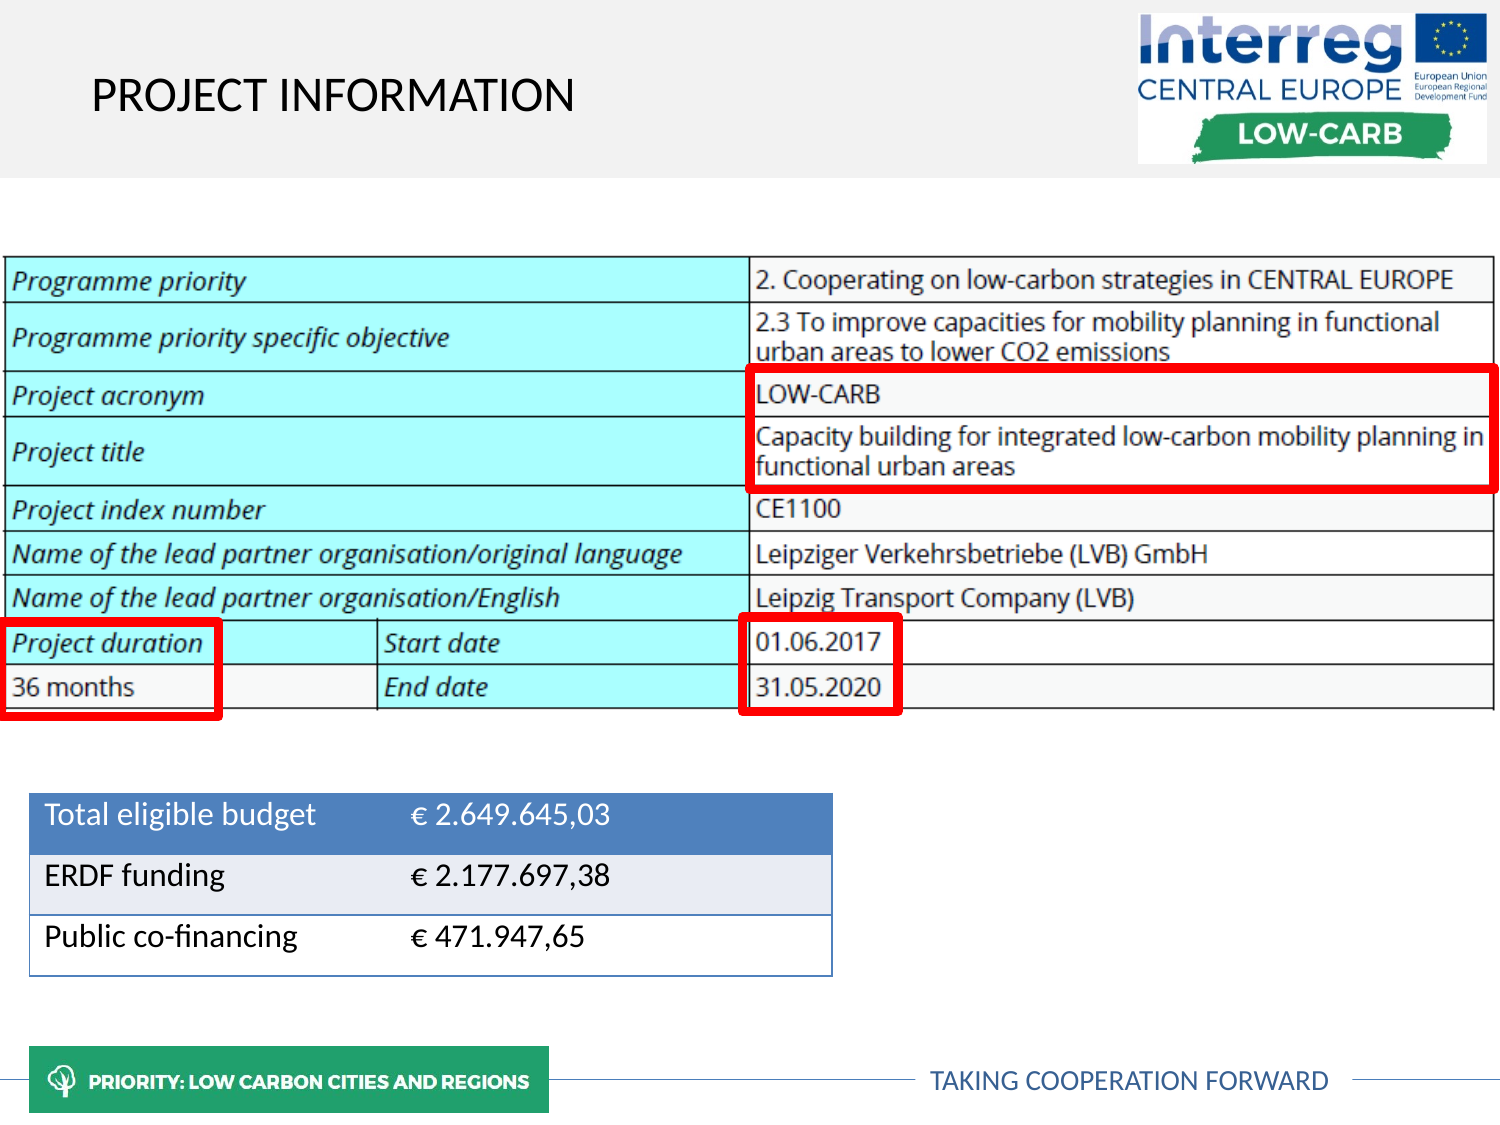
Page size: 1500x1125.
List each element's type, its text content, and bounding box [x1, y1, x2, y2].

table_header € 2.649.645,03 [396, 794, 831, 853]
table_header Total eligible budget [30, 794, 396, 853]
table_cell € 471.947,65 [396, 916, 831, 975]
picture [1138, 13, 1487, 164]
table_cell Public co-financing [30, 916, 396, 975]
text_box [0, 250, 1500, 717]
text_box PROJECT INFORMATION [76, 54, 1058, 130]
table_cell € 2.177.697,38 [396, 855, 831, 914]
text_box [0, 0, 1500, 180]
table_cell ERDF funding [30, 855, 396, 914]
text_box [0, 1046, 1500, 1113]
